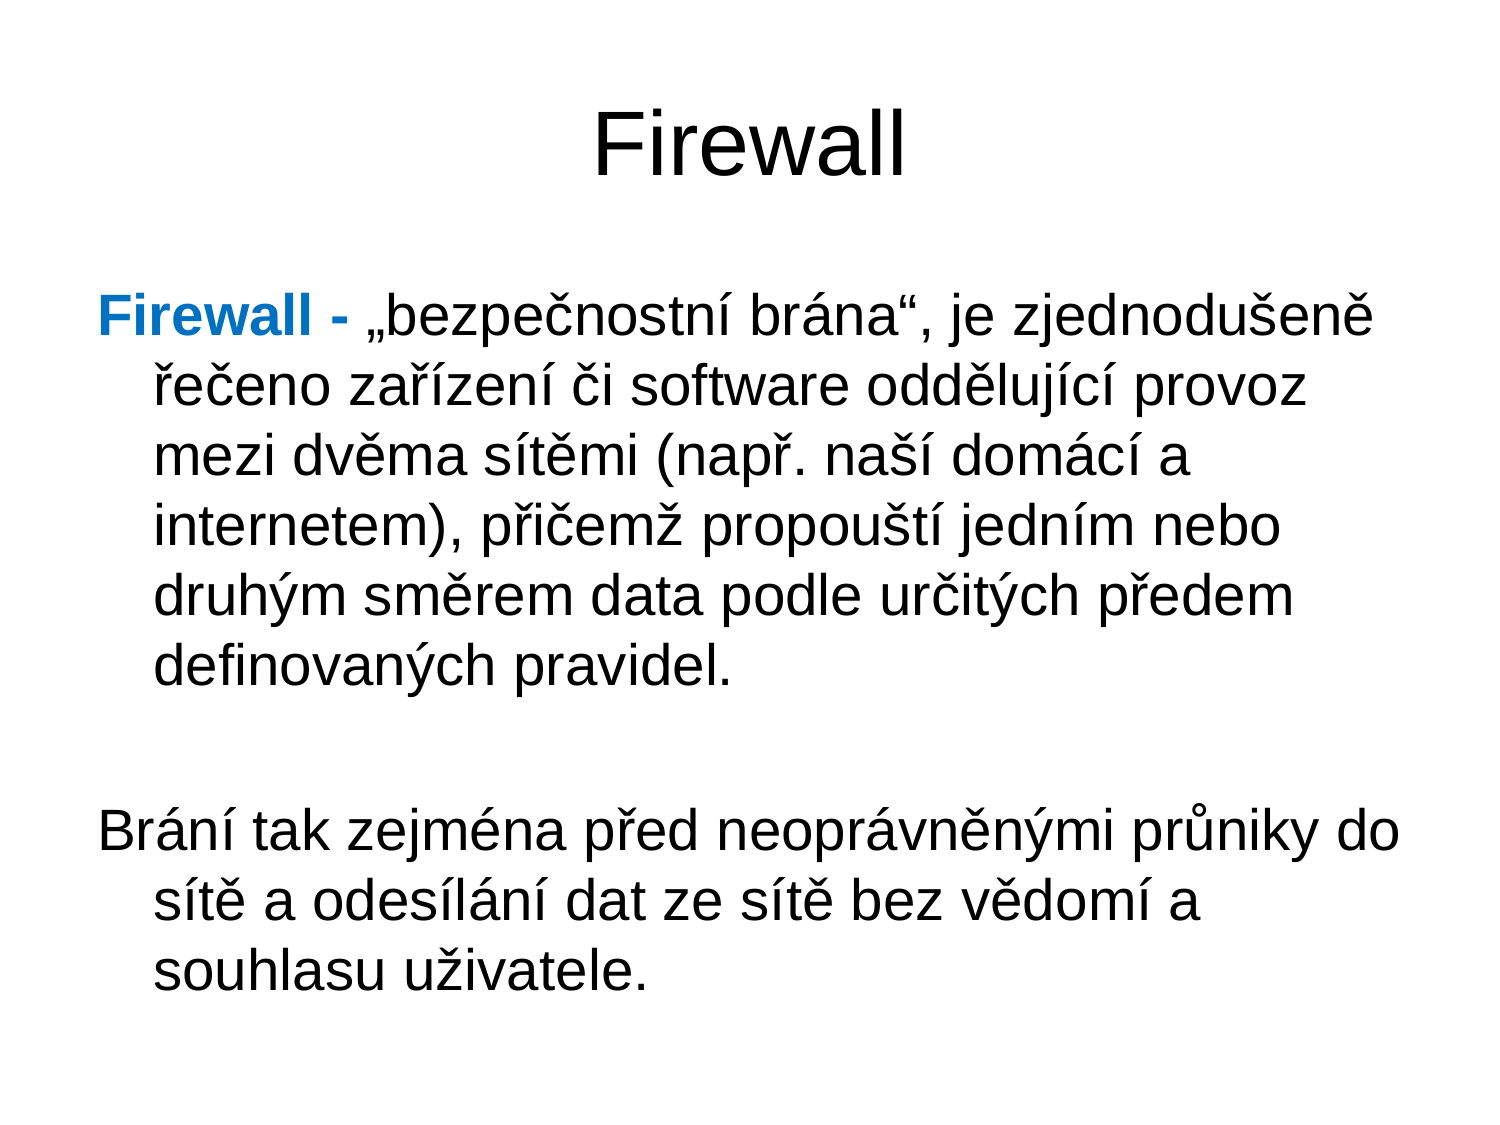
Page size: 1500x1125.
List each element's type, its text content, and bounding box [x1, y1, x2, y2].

title Firewall [74, 44, 1426, 233]
list Firewall - „bezpečnostní brána“, je zjednodušeně řečeno zařízení či software oddělující provoz mezi dvěma sítěmi (např. naší domácí a internetem), přičemž propouští jedním nebo druhým směrem data podle určitých předem definovaných pravidel. Brání tak zejména před neoprávněnými průniky do sítě a odesílání dat ze sítě bez vědomí a souhlasu uživatele. [81, 269, 1433, 1013]
